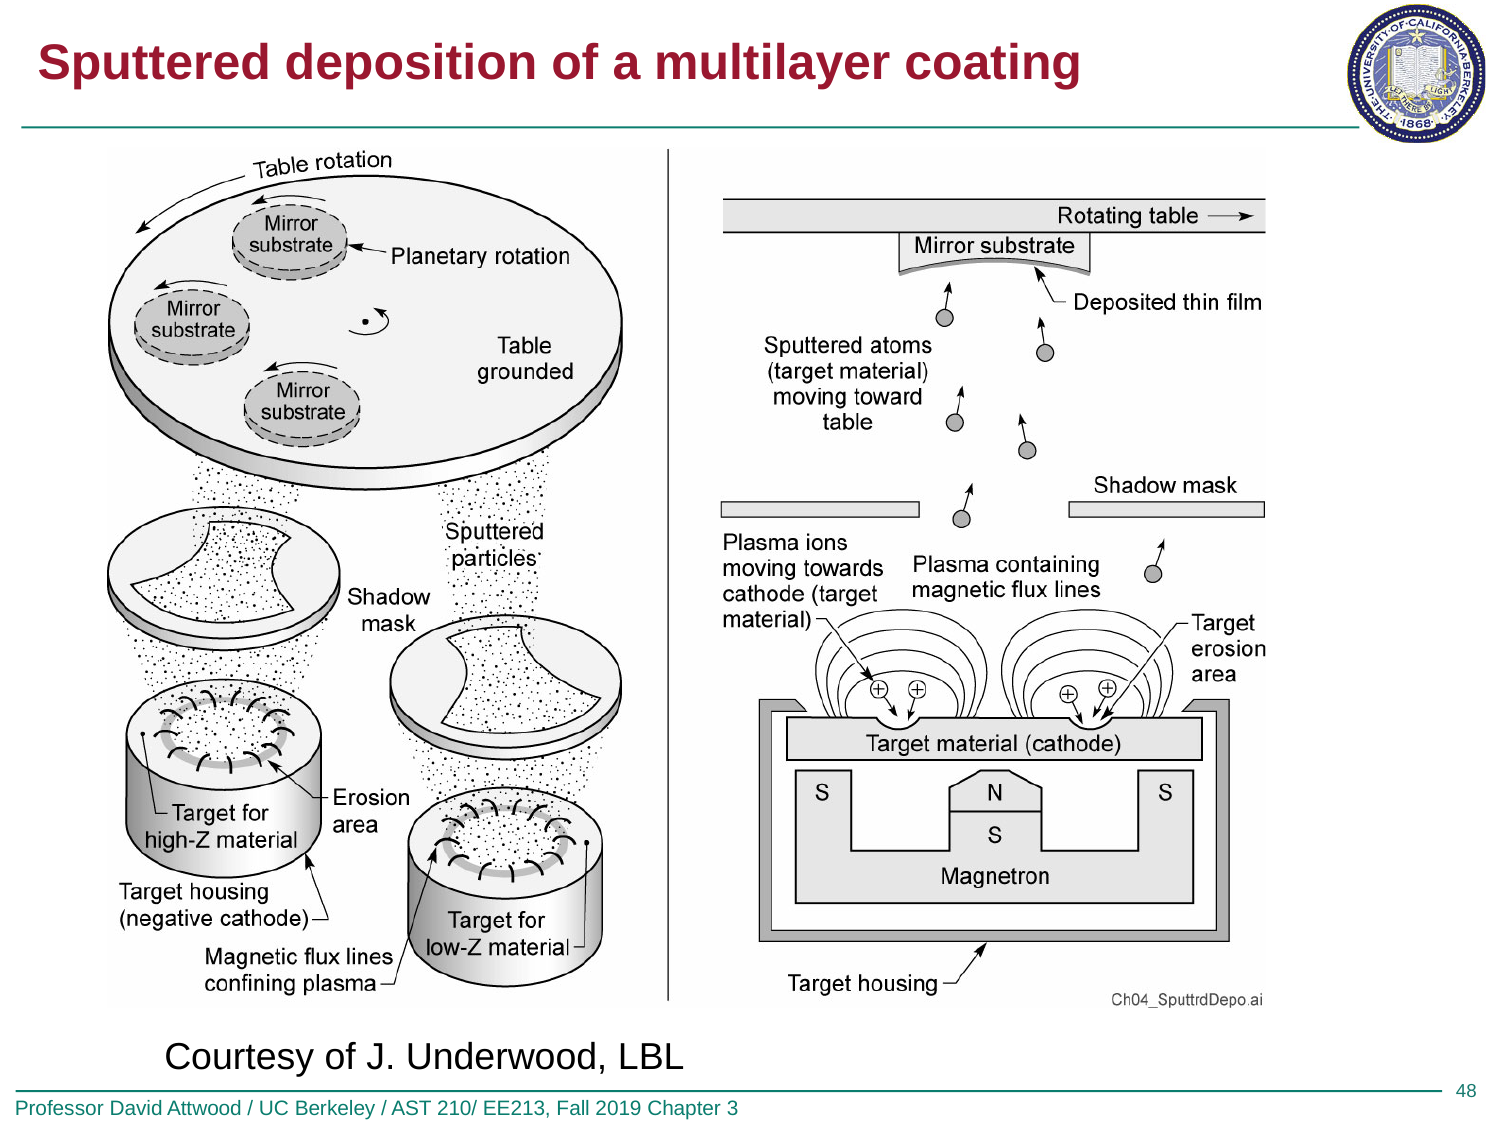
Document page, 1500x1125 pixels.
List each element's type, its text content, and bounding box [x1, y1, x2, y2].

picture [1347, 4, 1486, 143]
text_box Courtesy of J. Underwood, LBL [149, 1024, 700, 1085]
slide_number 48 [1426, 1070, 1493, 1100]
title Sputtered deposition of a multilayer coating [22, 0, 1365, 126]
picture [107, 147, 1267, 1008]
